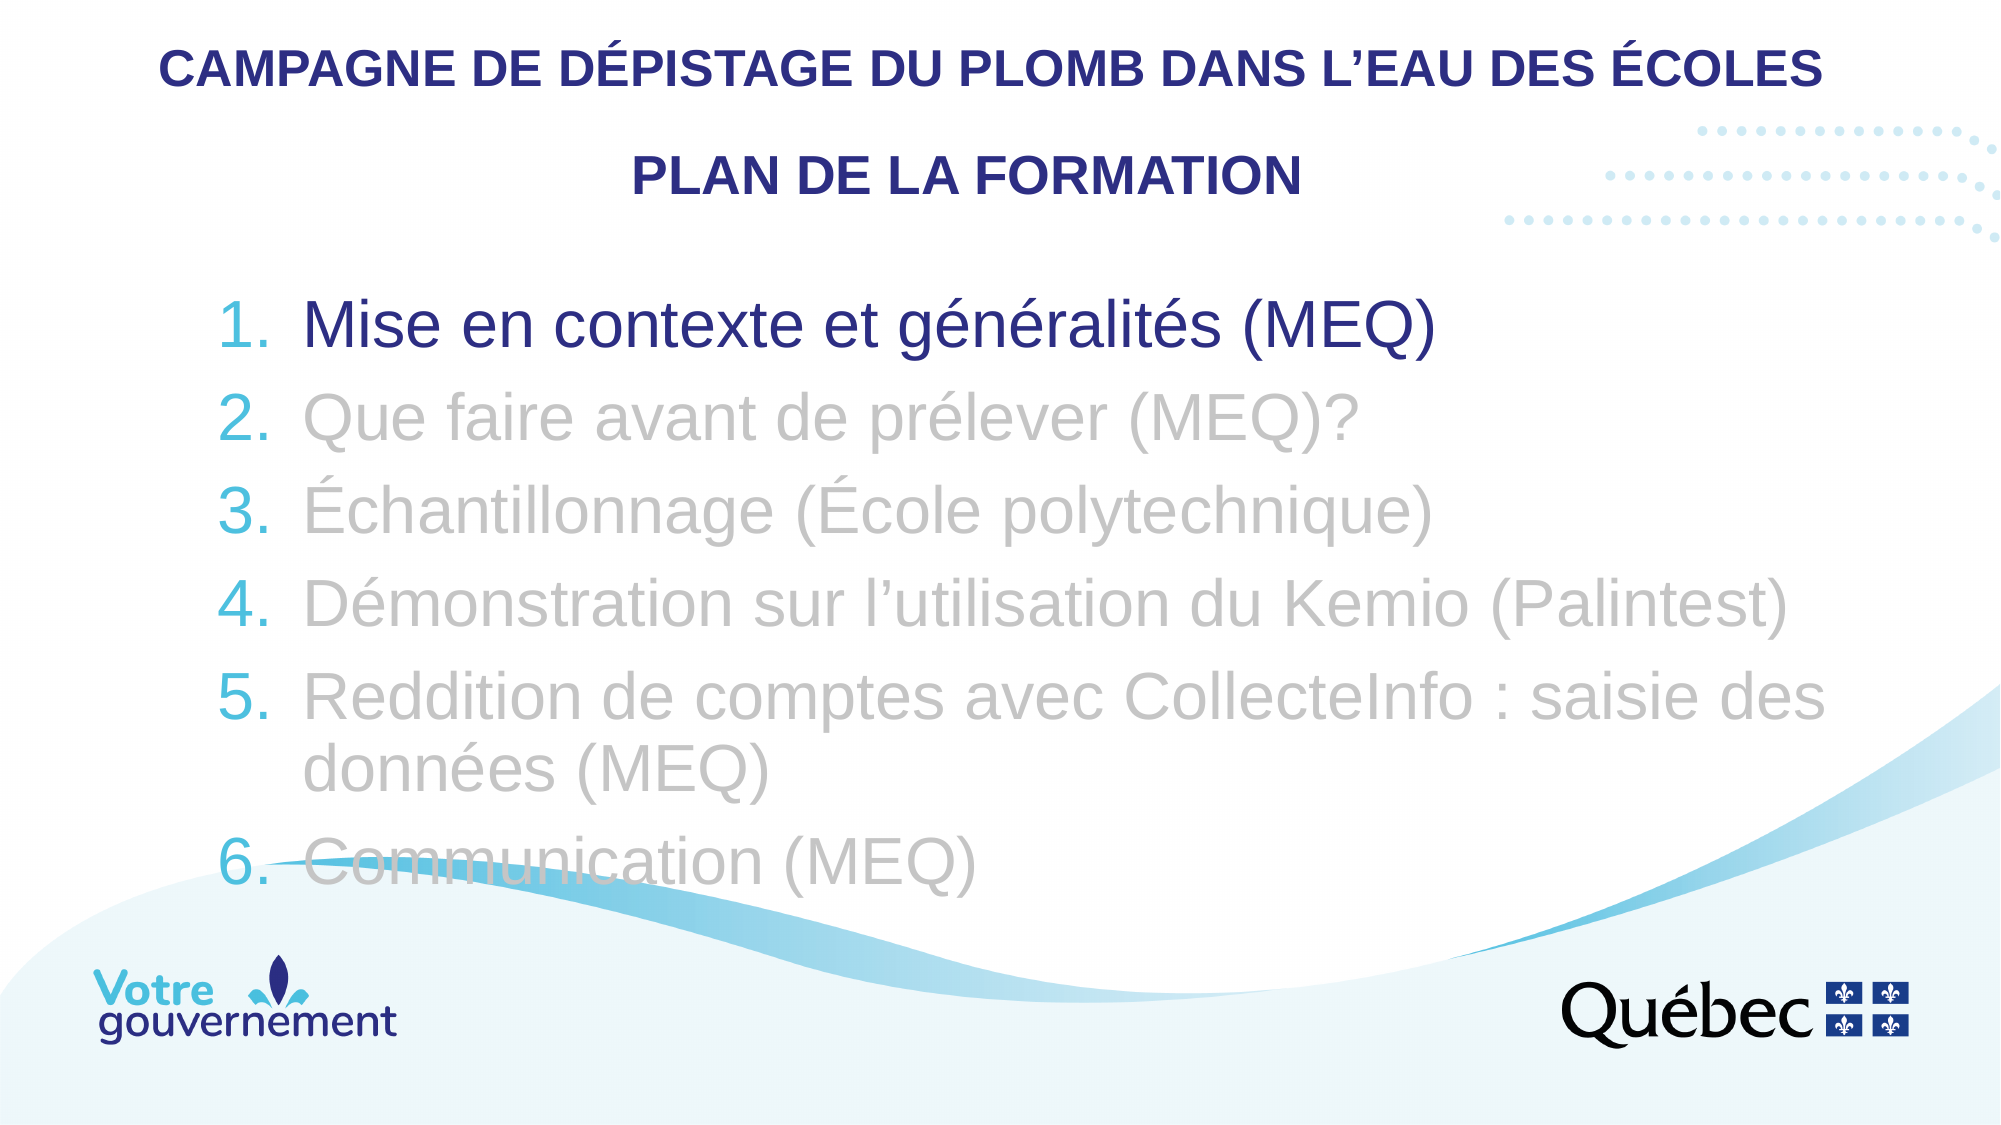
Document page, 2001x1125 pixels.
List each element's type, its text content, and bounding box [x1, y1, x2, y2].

text_box campagne de dépistage du plomb dans l’eau des écoles [137, 31, 1863, 166]
list Mise en contexte et généralités (MEQ) Que faire avant de prélever (MEQ)? Échantillonnage (École polytechnique) Démonstration sur l’utilisation du Kemio (Palintest) Reddition de comptes avec CollecteInfo : saisie des données (MEQ) Communication (MEQ) [202, 282, 1949, 935]
title PLAN DE LA FORMATION [104, 139, 1830, 281]
picture [0, 0, 2001, 1125]
